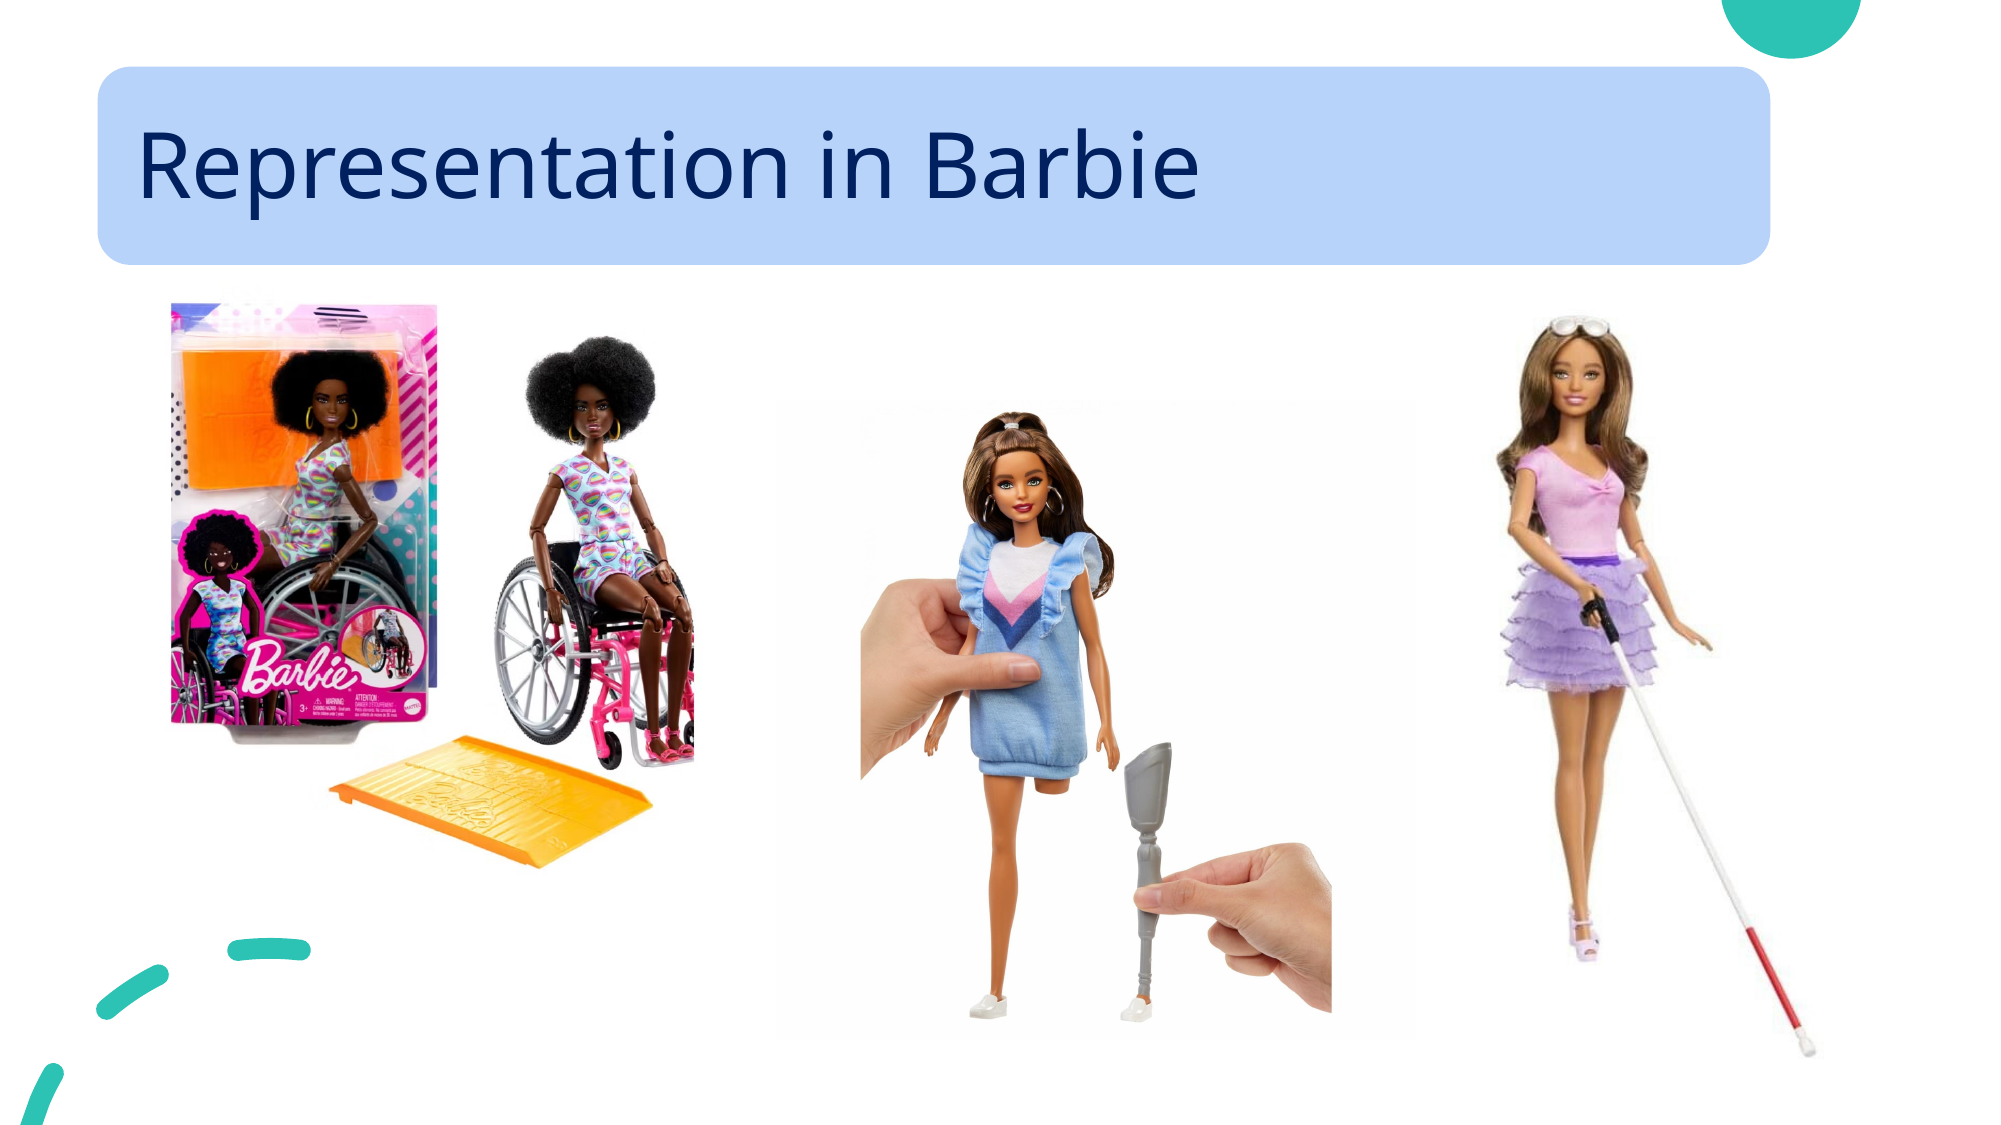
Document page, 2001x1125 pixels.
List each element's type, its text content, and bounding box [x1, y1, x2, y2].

picture [776, 400, 1416, 1040]
title Representation in Barbie [120, 59, 1846, 278]
text_box [96, 67, 120, 265]
picture [154, 284, 711, 887]
picture [1481, 309, 1824, 1059]
